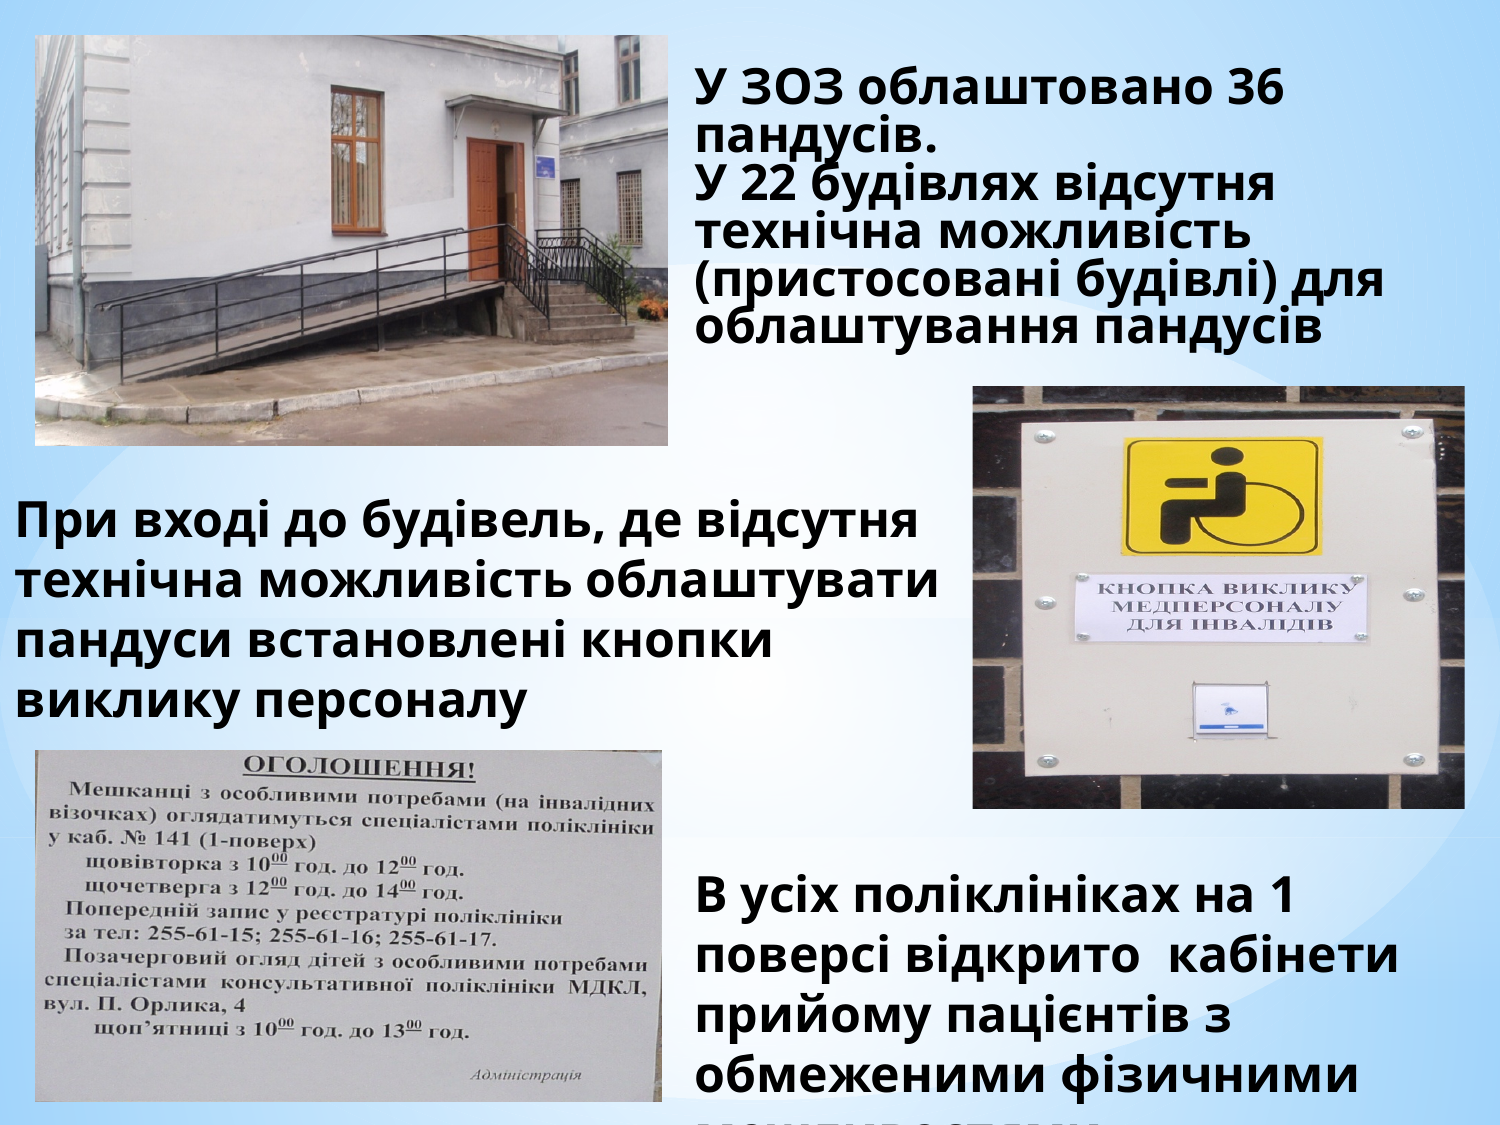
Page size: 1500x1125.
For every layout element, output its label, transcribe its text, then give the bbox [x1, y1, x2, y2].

picture [34, 34, 669, 446]
text_box У ЗОЗ облаштовано 36 пандусів. У 22 будівлях відсутня технічна можливість (пристосовані будівлі) для облаштування пандусів [679, 58, 1500, 361]
text_box При вході до будівель, де відсутня технічна можливість облаштувати пандуси встановлені кнопки виклику персоналу [0, 480, 966, 736]
picture [972, 386, 1465, 809]
text_box В усіх поліклініках на 1 поверсі відкрито кабінети прийому пацієнтів з обмеженими фізичними можливостями [679, 855, 1500, 1125]
picture [34, 749, 663, 1102]
